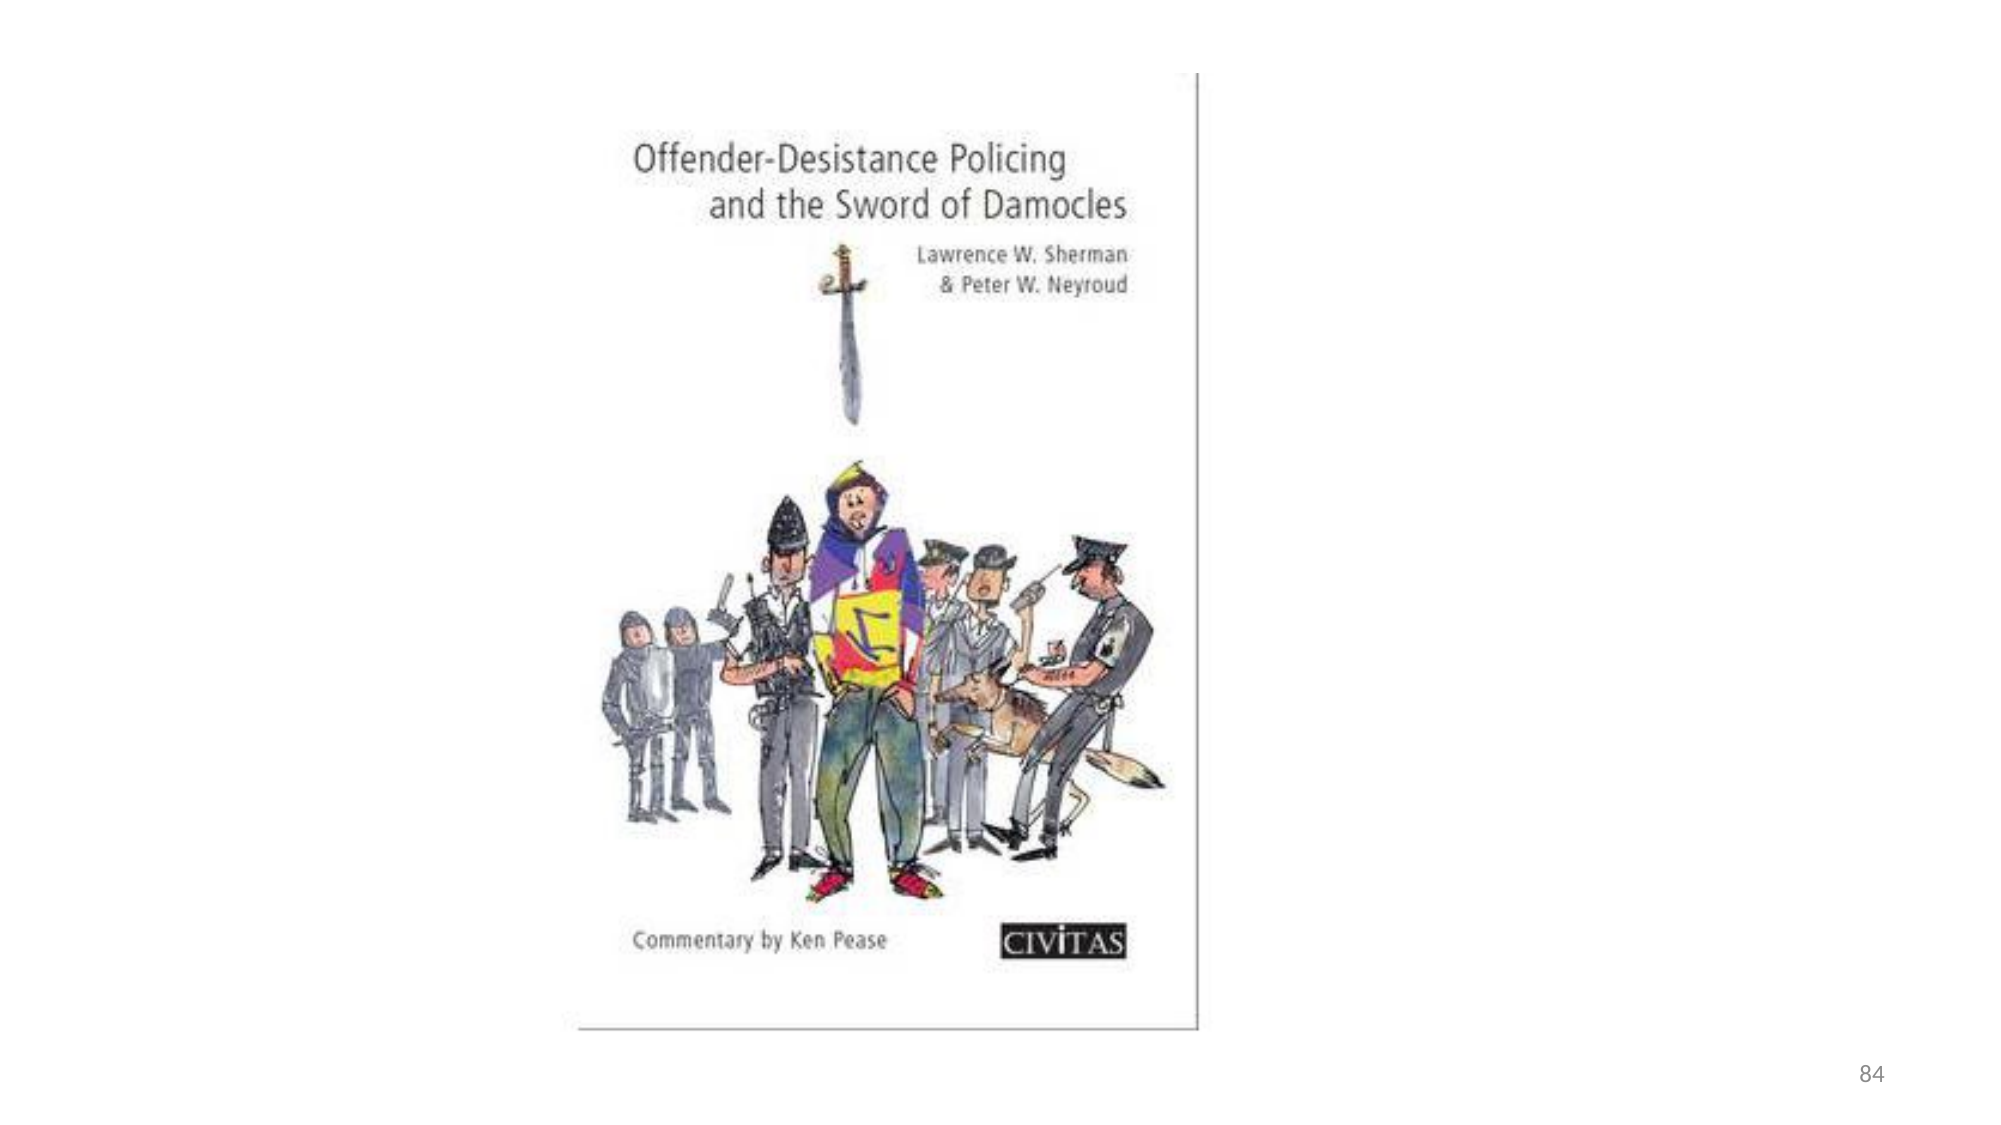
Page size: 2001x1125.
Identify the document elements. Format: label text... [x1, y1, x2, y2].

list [409, 73, 1367, 1103]
slide_number 84 [1433, 1042, 1900, 1103]
